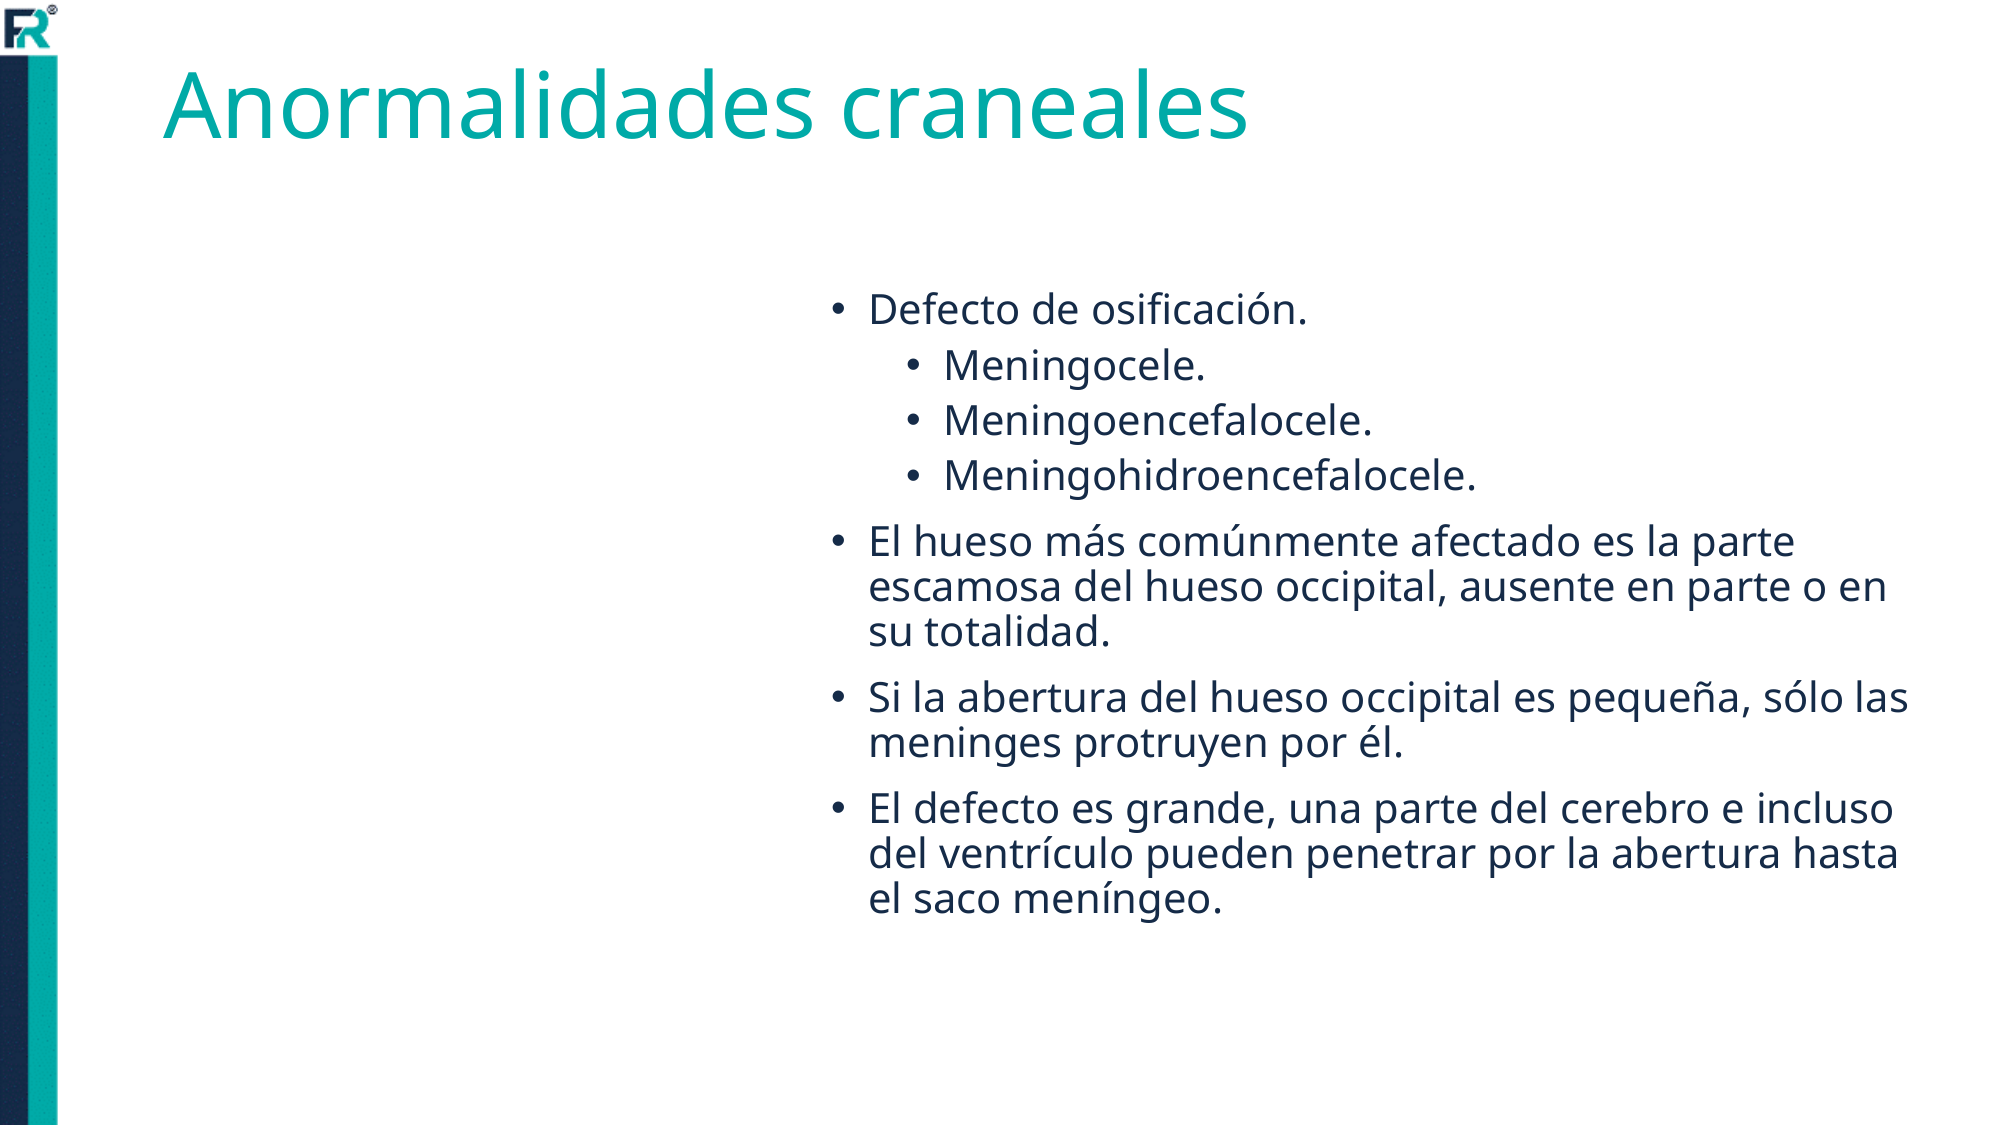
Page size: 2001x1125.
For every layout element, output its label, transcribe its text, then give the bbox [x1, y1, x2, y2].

list Defecto de osificación. Meningocele. Meningoencefalocele. Meningohidroencefalocele. El hueso más comúnmente afectado es la parte escamosa del hueso occipital, ausente en parte o en su totalidad. Si la abertura del hueso occipital es pequeña, sólo las meninges protruyen por él. El defecto es grande, una parte del cerebro e incluso del ventrículo pueden penetrar por la abertura hasta el saco meníngeo. [816, 281, 1926, 995]
title Anormalidades craneales [148, 0, 1874, 218]
picture [0, 0, 2001, 1125]
